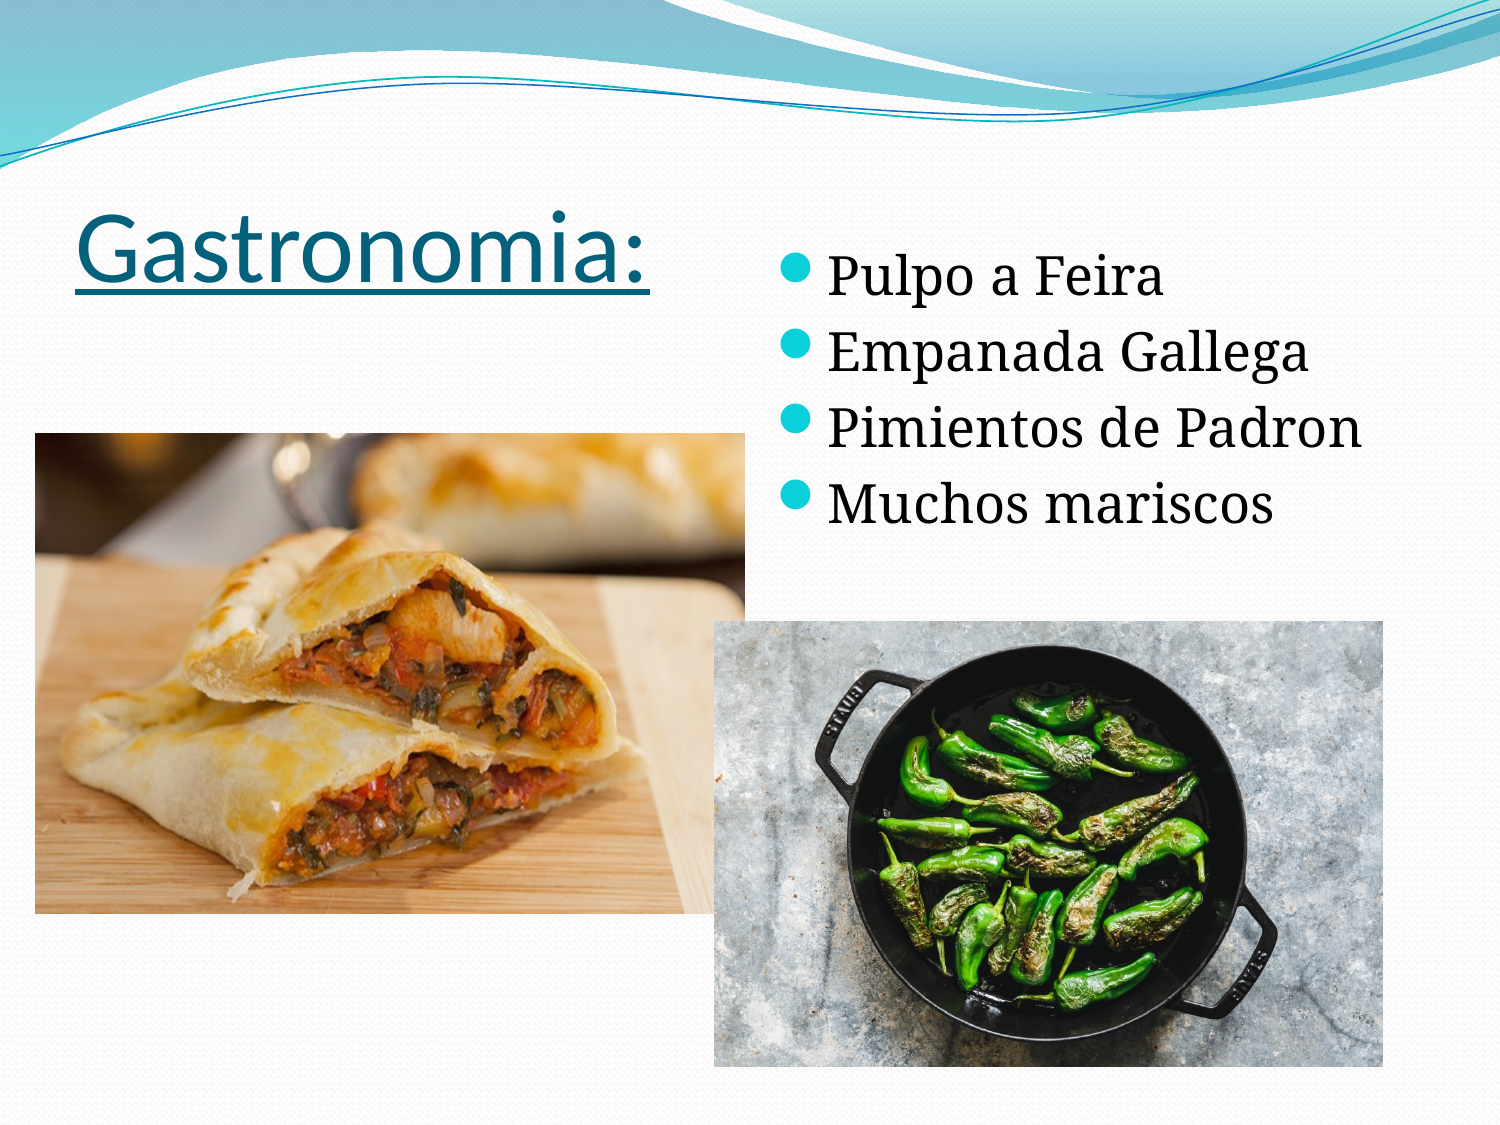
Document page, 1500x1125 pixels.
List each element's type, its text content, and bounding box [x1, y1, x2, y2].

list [34, 433, 745, 915]
picture [714, 620, 1384, 1067]
list Pulpo a Feira Empanada Gallega Pimientos de Padron Muchos mariscos [761, 234, 1425, 961]
title Gastronomia: [75, 115, 1425, 303]
